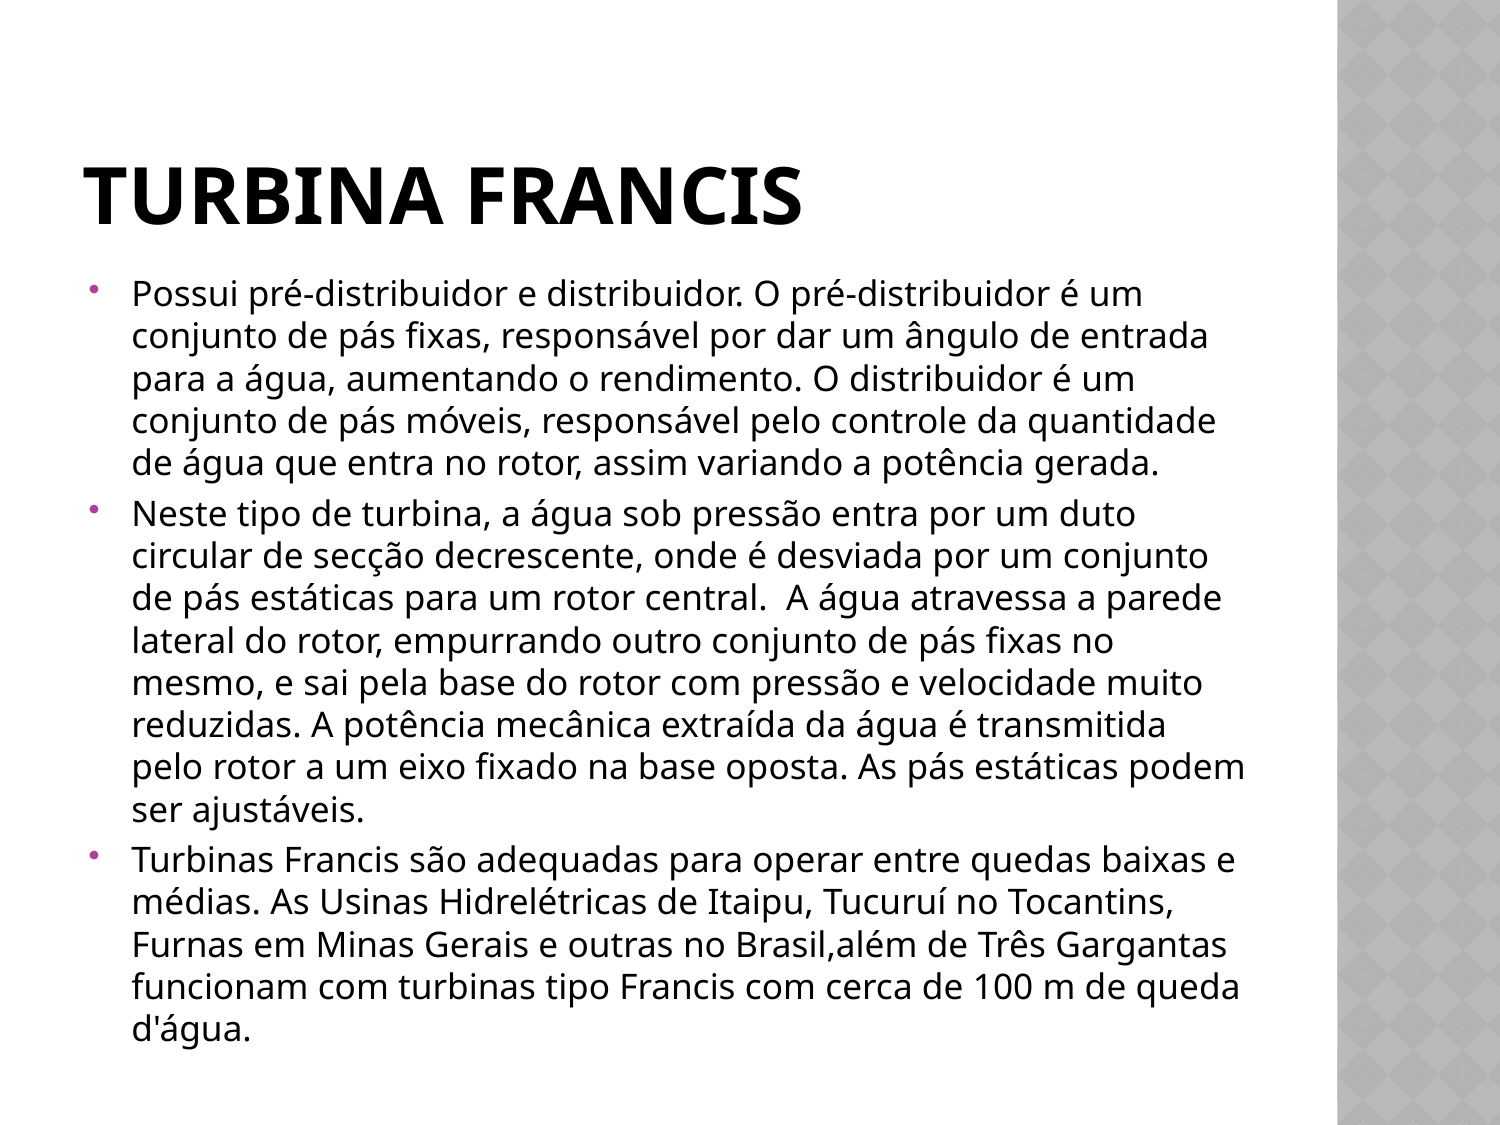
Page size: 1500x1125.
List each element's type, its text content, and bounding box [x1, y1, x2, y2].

list Possui pré-distribuidor e distribuidor. O pré-distribuidor é um conjunto de pás fixas, responsável por dar um ângulo de entrada para a água, aumentando o rendimento. O distribuidor é um conjunto de pás móveis, responsável pelo controle da quantidade de água que entra no rotor, assim variando a potência gerada. Neste tipo de turbina, a água sob pressão entra por um duto circular de secção decrescente, onde é desviada por um conjunto de pás estáticas para um rotor central. A água atravessa a parede lateral do rotor, empurrando outro conjunto de pás fixas no mesmo, e sai pela base do rotor com pressão e velocidade muito reduzidas. A potência mecânica extraída da água é transmitida pelo rotor a um eixo fixado na base oposta. As pás estáticas podem ser ajustáveis. Turbinas Francis são adequadas para operar entre quedas baixas e médias. As Usinas Hidrelétricas de Itaipu, Tucuruí no Tocantins, Furnas em Minas Gerais e outras no Brasil,além de Três Gargantas funcionam com turbinas tipo Francis com cerca de 100 m de queda d'água. [75, 264, 1263, 1059]
title Turbina Francis [75, 52, 1263, 240]
